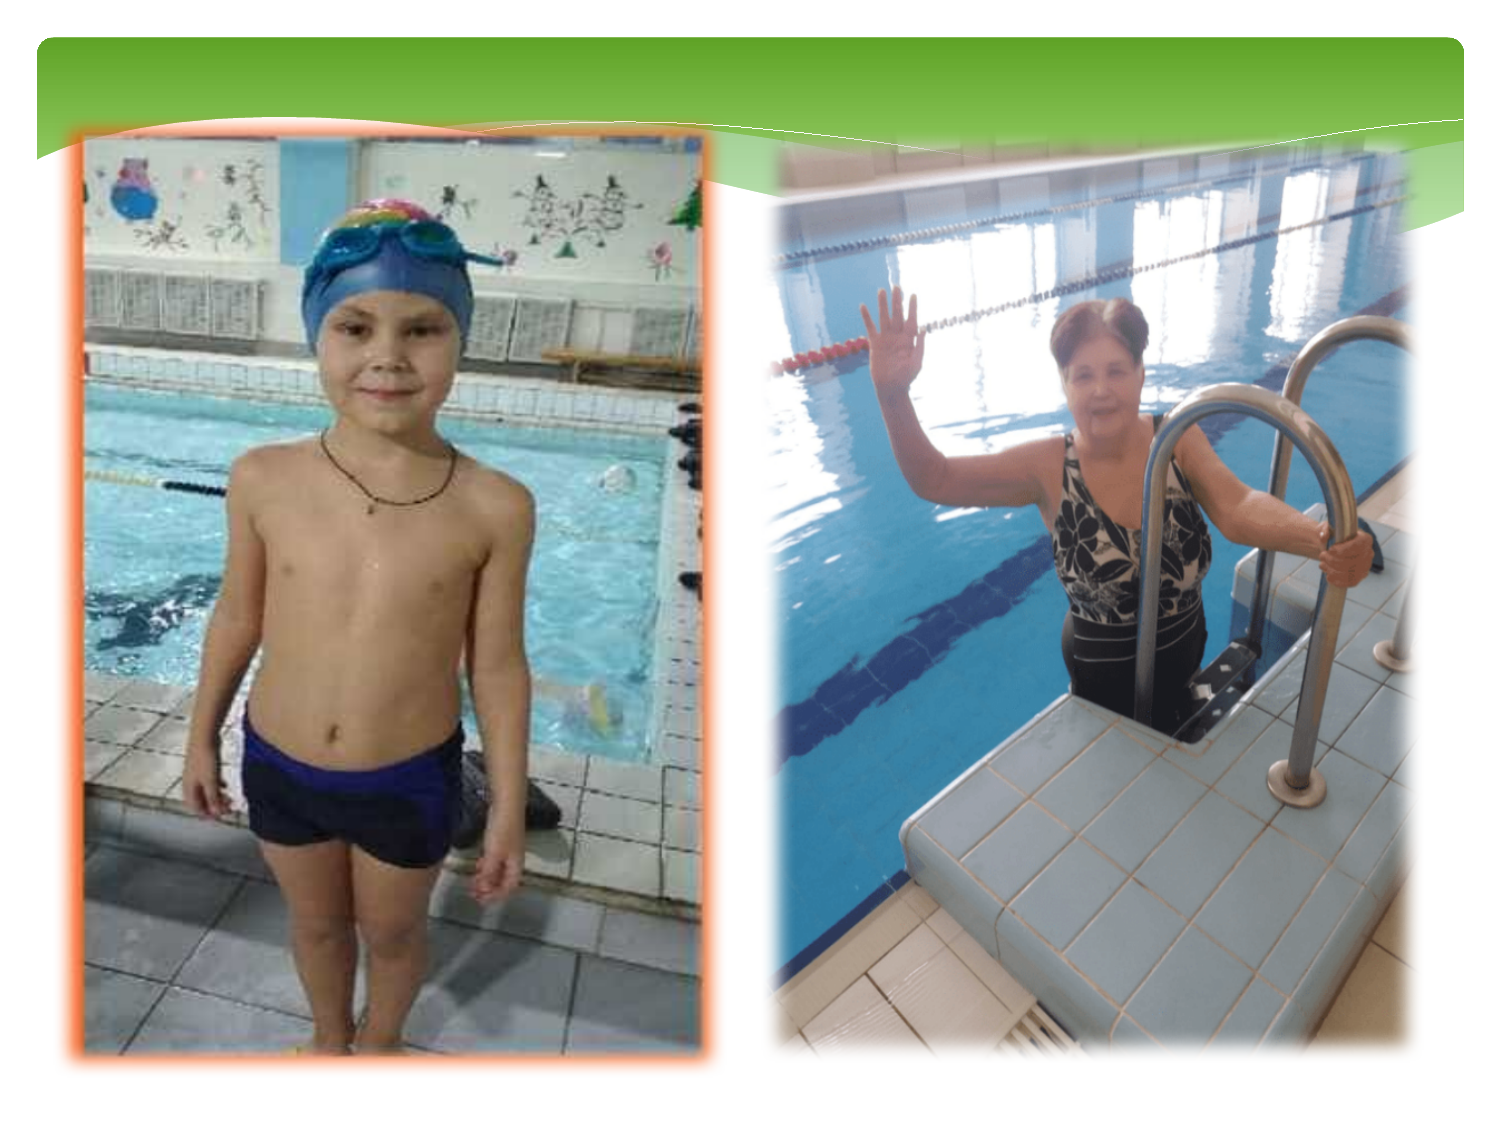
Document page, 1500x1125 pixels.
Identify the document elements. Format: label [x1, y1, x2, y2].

picture [52, 113, 727, 1078]
picture [761, 128, 1424, 1063]
